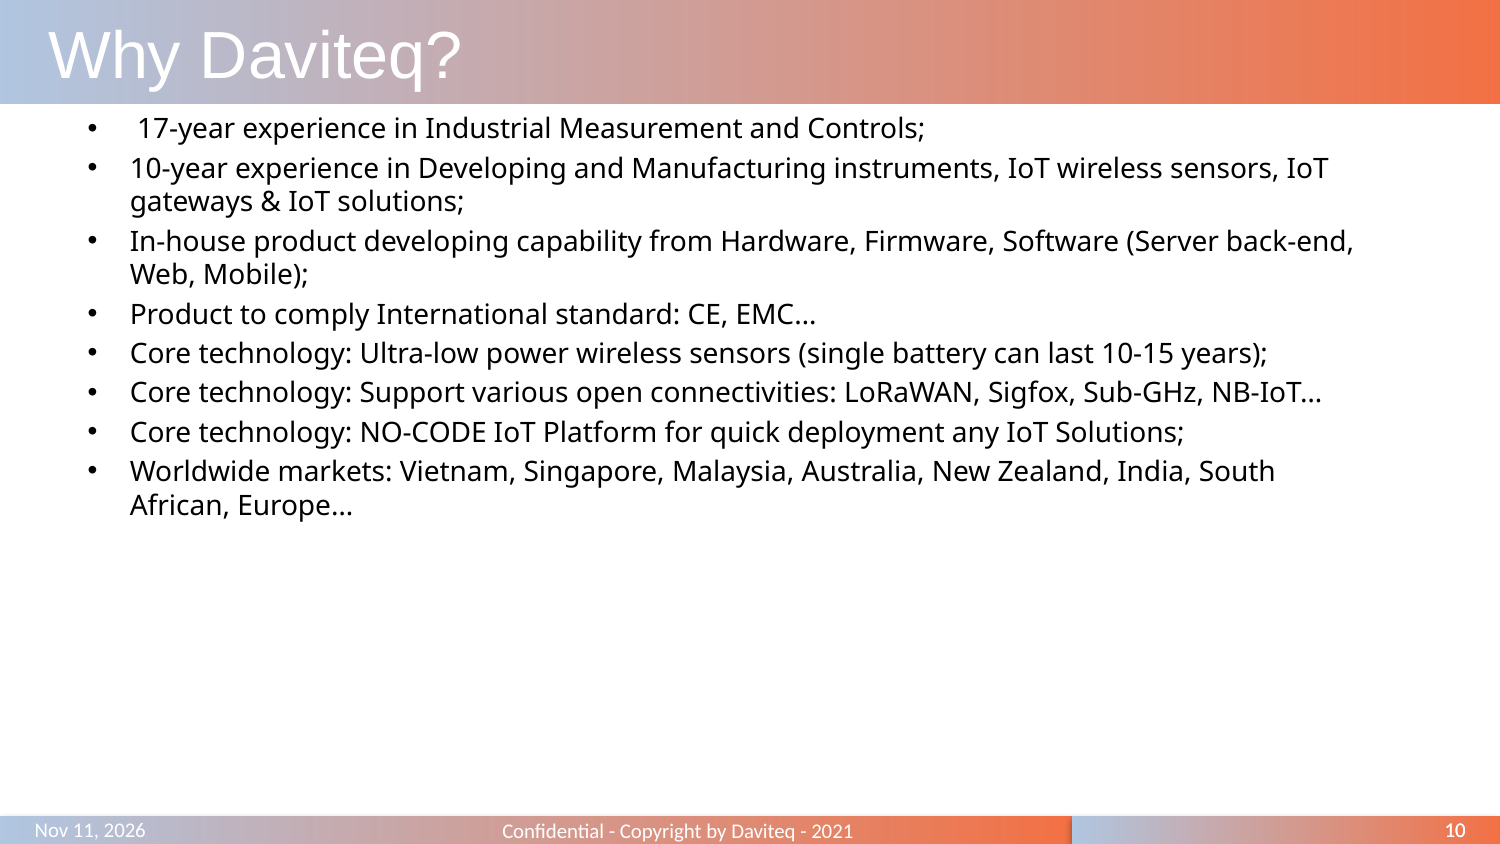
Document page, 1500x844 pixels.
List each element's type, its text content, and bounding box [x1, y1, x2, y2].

list 17-year experience in Industrial Measurement and Controls; 10-year experience in Developing and Manufacturing instruments, IoT wireless sensors, IoT gateways & IoT solutions; In-house product developing capability from Hardware, Firmware, Software (Server back-end, Web, Mobile); Product to comply International standard: CE, EMC… Core technology: Ultra-low power wireless sensors (single battery can last 10-15 years); Core technology: Support various open connectivities: LoRaWAN, Sigfox, Sub-GHz, NB-IoT… Core technology: NO-CODE IoT Platform for quick deployment any IoT Solutions; Worldwide markets: Vietnam, Singapore, Malaysia, Australia, New Zealand, India, South African, Europe… [72, 103, 1377, 773]
title Why Daviteq? [0, 0, 1500, 104]
text_box Confidential - Copyright by Daviteq - 2021 [487, 810, 963, 844]
